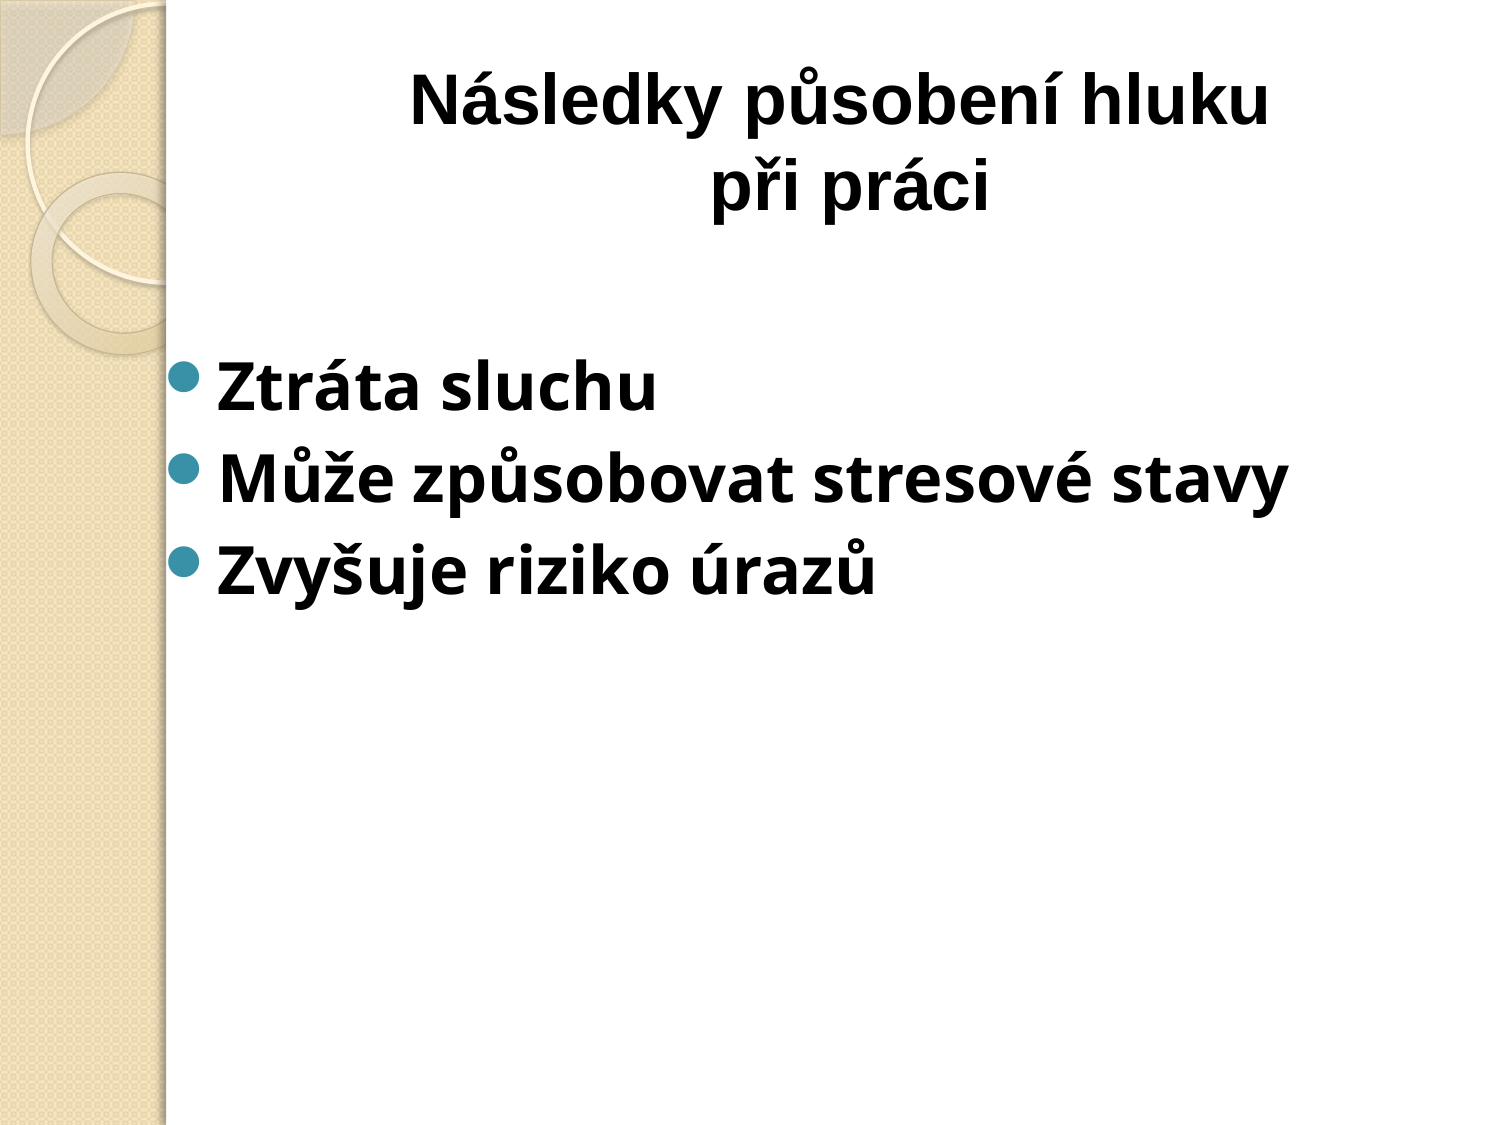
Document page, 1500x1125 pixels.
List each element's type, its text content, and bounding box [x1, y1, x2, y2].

list Ztráta sluchu Může způsobovat stresové stavy Zvyšuje riziko úrazů [135, 243, 1377, 941]
title Následky působení hluku při práci [235, 45, 1466, 233]
